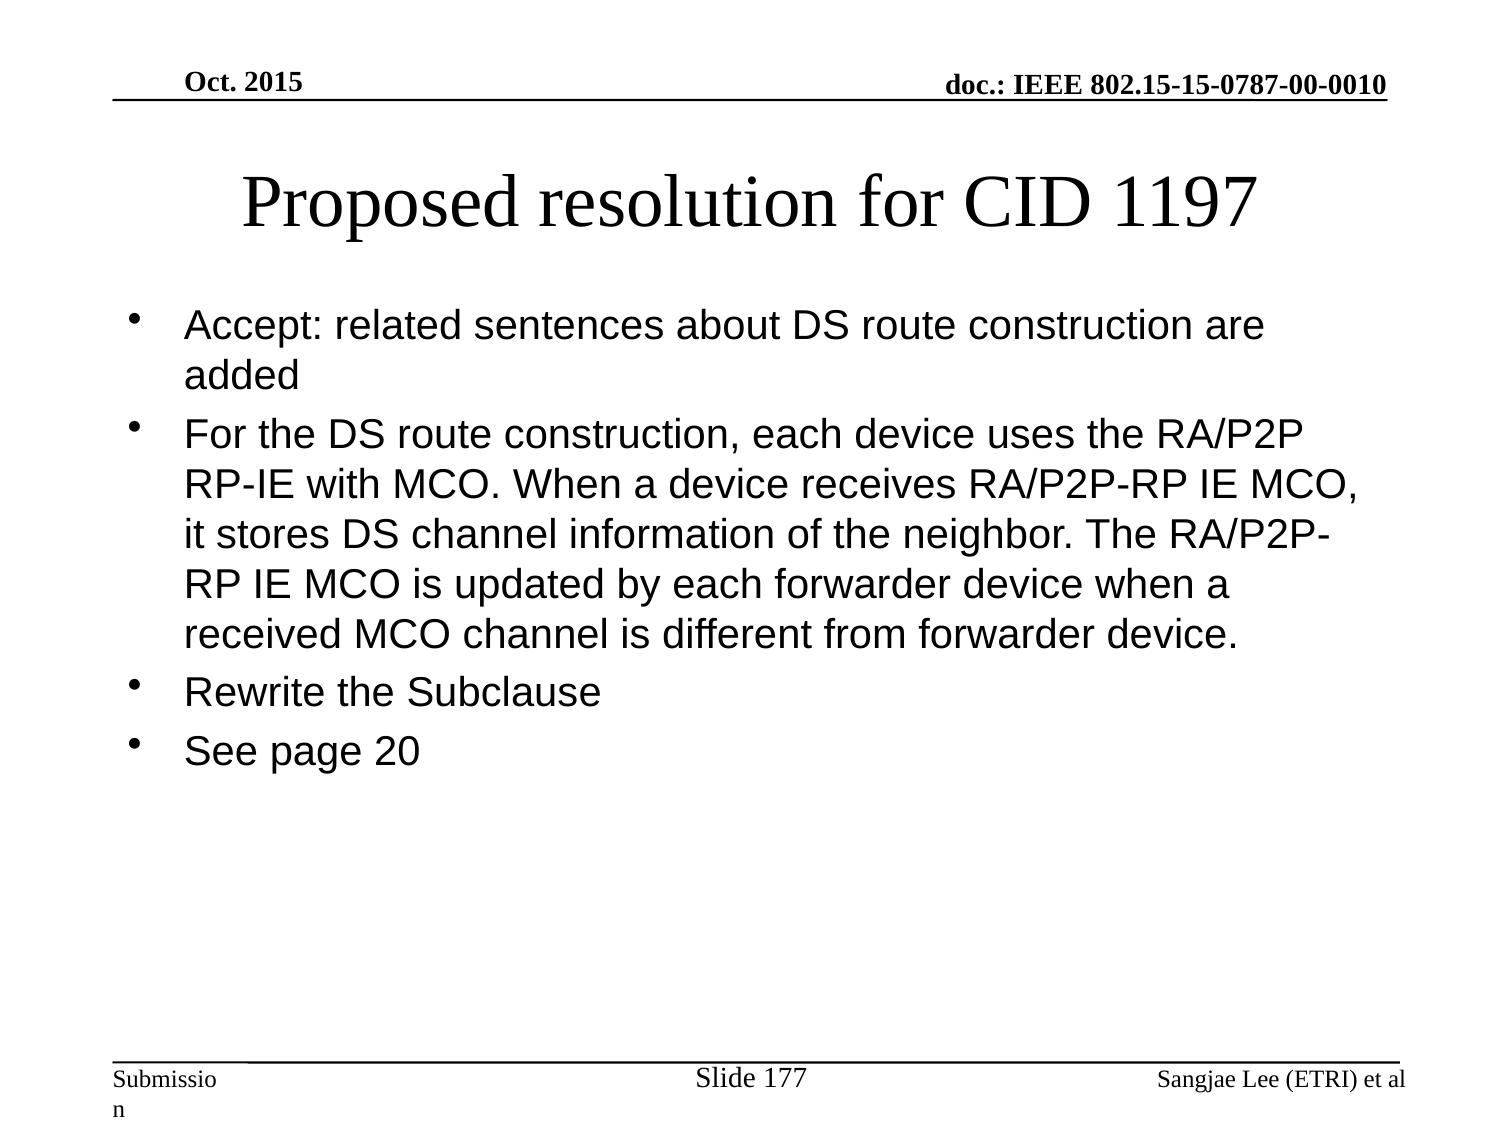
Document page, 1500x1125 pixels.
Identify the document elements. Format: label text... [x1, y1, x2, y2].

title Proposed resolution for CID 1197 [112, 125, 1388, 268]
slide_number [112, 62, 376, 99]
slide_number Slide 177 [619, 1058, 883, 1095]
footer Sangjae Lee (ETRI) et al [820, 1061, 1413, 1093]
list Accept: related sentences about DS route construction are added For the DS route construction, each device uses the RA/P2P RP-IE with MCO. When a device receives RA/P2P-RP IE MCO, it stores DS channel information of the neighbor. The RA/P2P-RP IE MCO is updated by each forwarder device when a received MCO channel is different from forwarder device. Rewrite the Subclause See page 20 [112, 290, 1388, 1001]
